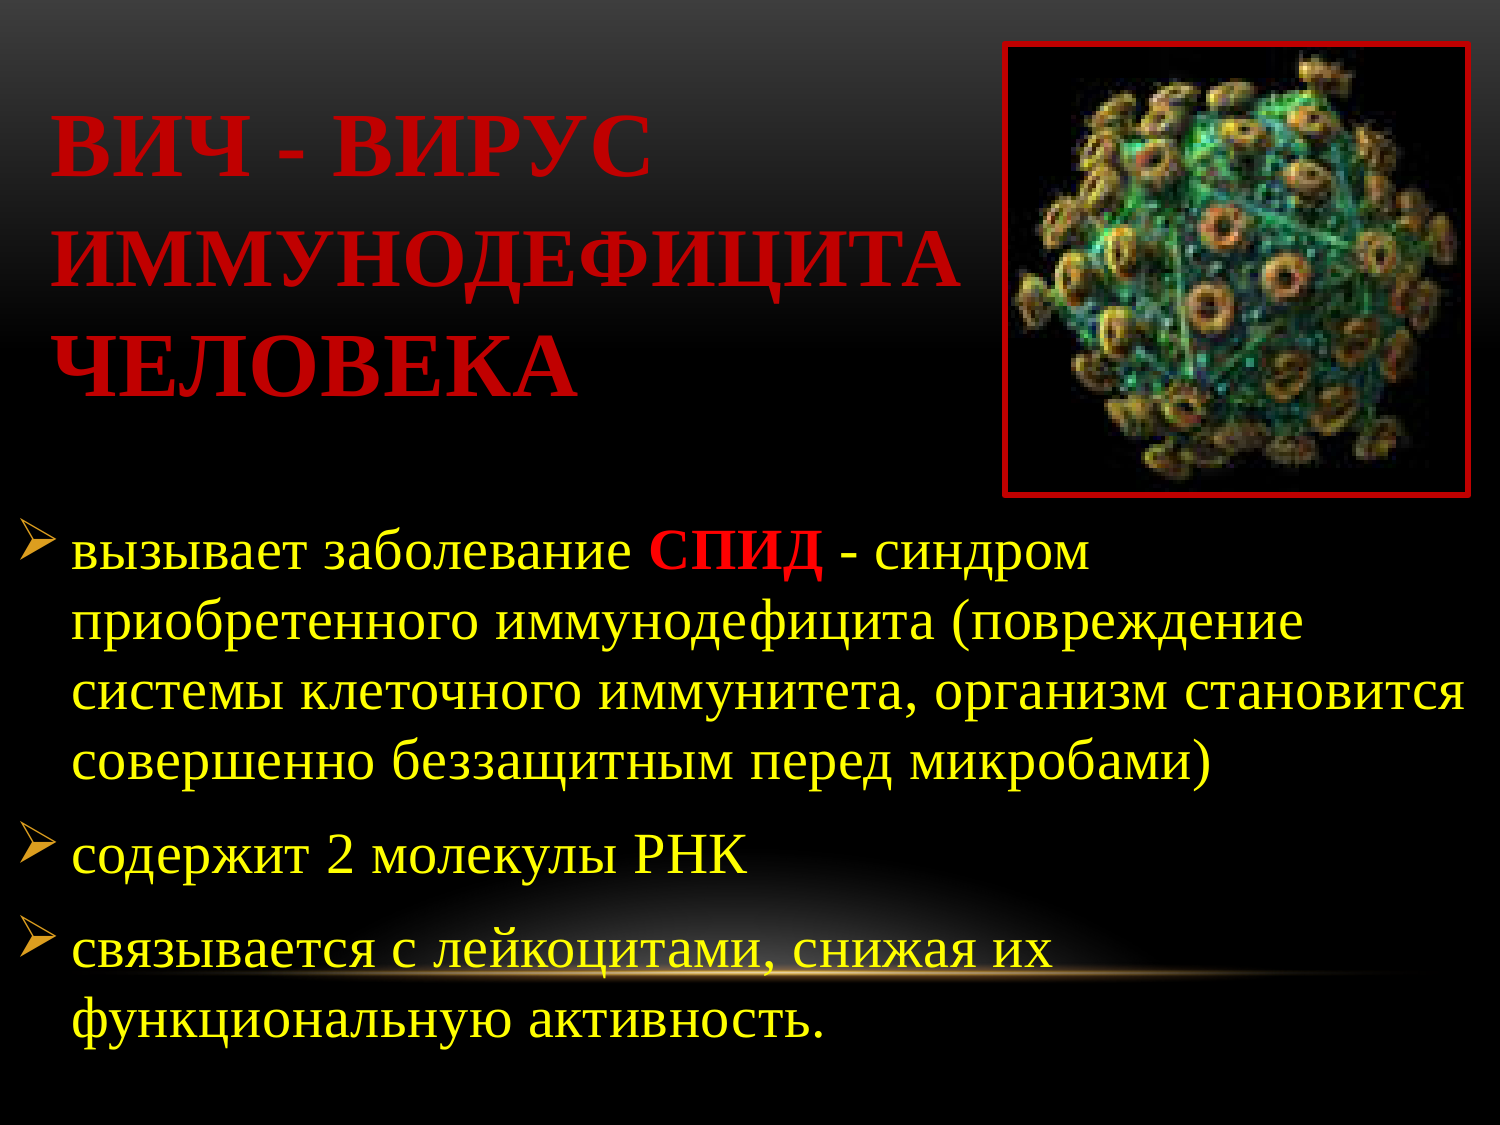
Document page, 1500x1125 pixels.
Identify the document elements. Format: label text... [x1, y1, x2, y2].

picture [0, 0, 1500, 503]
title ВИЧ - вирус иммунодефицита человека [35, 46, 1002, 422]
list вызывает заболевание СПИД - синдром приобретенного иммунодефицита (повреждение системы клеточного иммунитета, организм становится совершенно беззащитным перед микробами) содержит 2 молекулы РНК связывается с лейкоцитами, снижая их функциональную активность. [0, 503, 1500, 1125]
